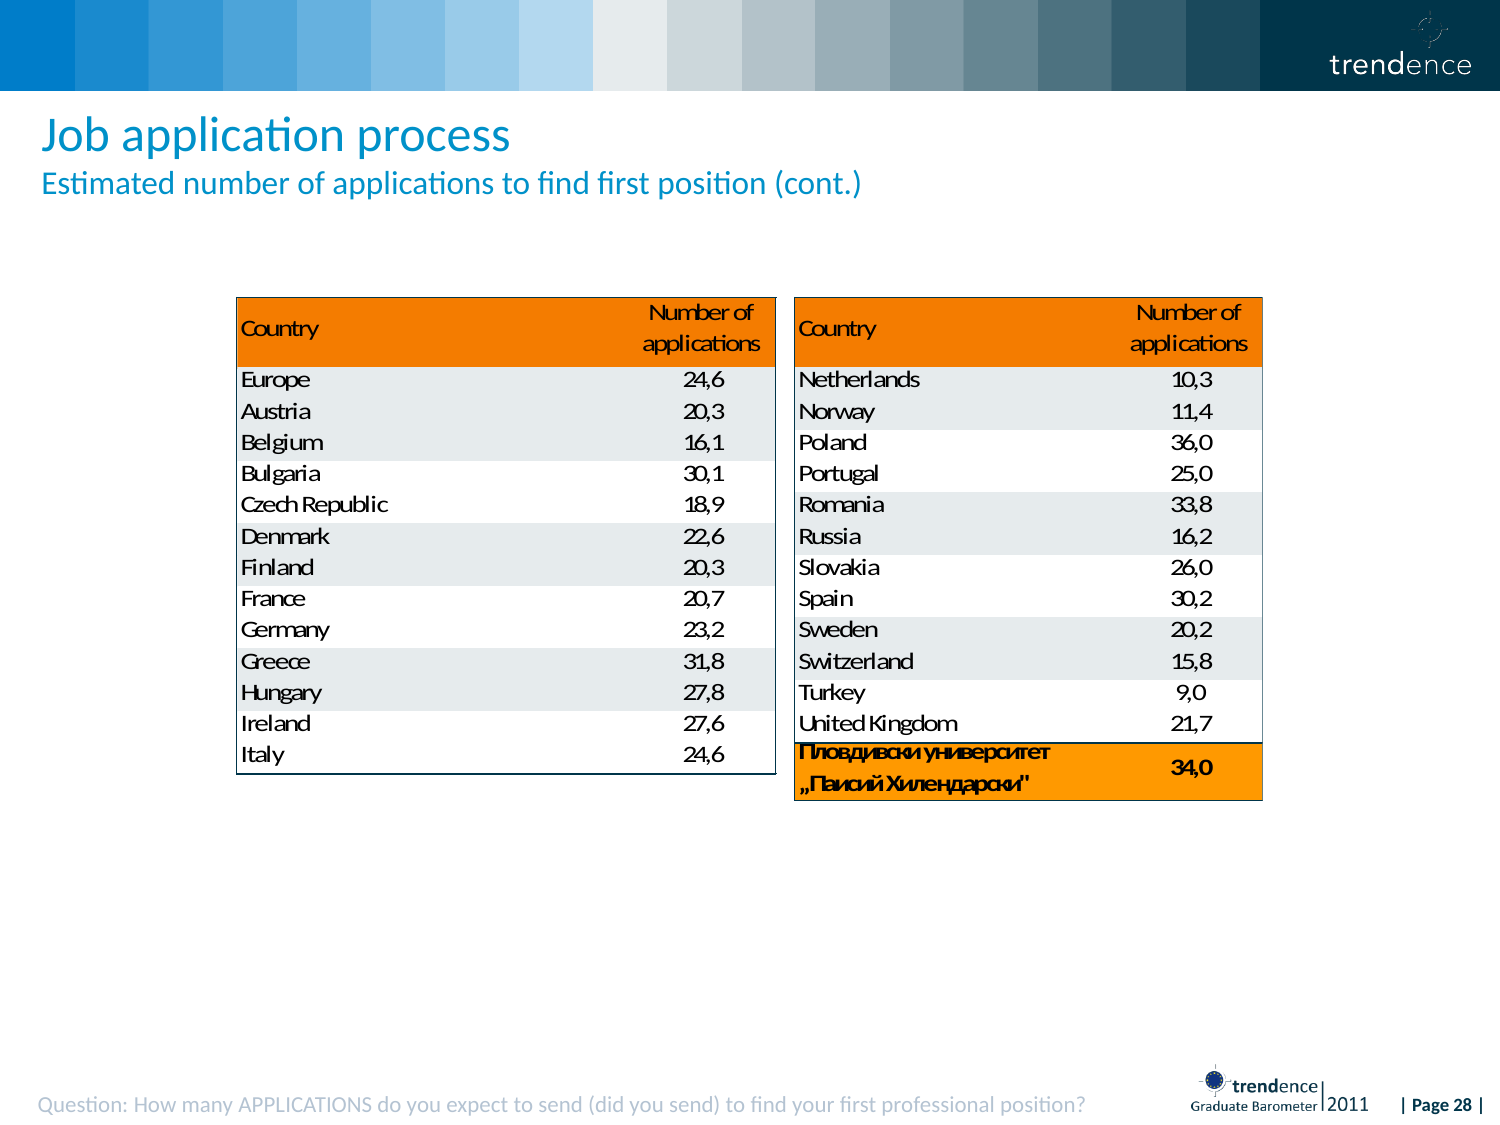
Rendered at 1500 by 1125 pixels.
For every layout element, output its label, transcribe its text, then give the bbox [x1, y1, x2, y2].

picture [1330, 56, 1339, 74]
picture [1389, 60, 1397, 74]
picture [1344, 60, 1351, 74]
title Job application process Estimated number of applications to find first position (cont.) [41, 101, 1365, 202]
picture [0, 0, 1259, 91]
picture [1372, 61, 1376, 73]
picture [1191, 1064, 1368, 1111]
picture [1354, 61, 1367, 73]
picture [1398, 51, 1403, 74]
text_box Question: How many APPLICATIONS do you expect to send (did you send) to find your first professional position? [37, 1082, 1105, 1125]
picture [238, 299, 774, 772]
picture [235, 296, 1265, 829]
picture [1458, 65, 1470, 69]
picture [1377, 60, 1384, 74]
